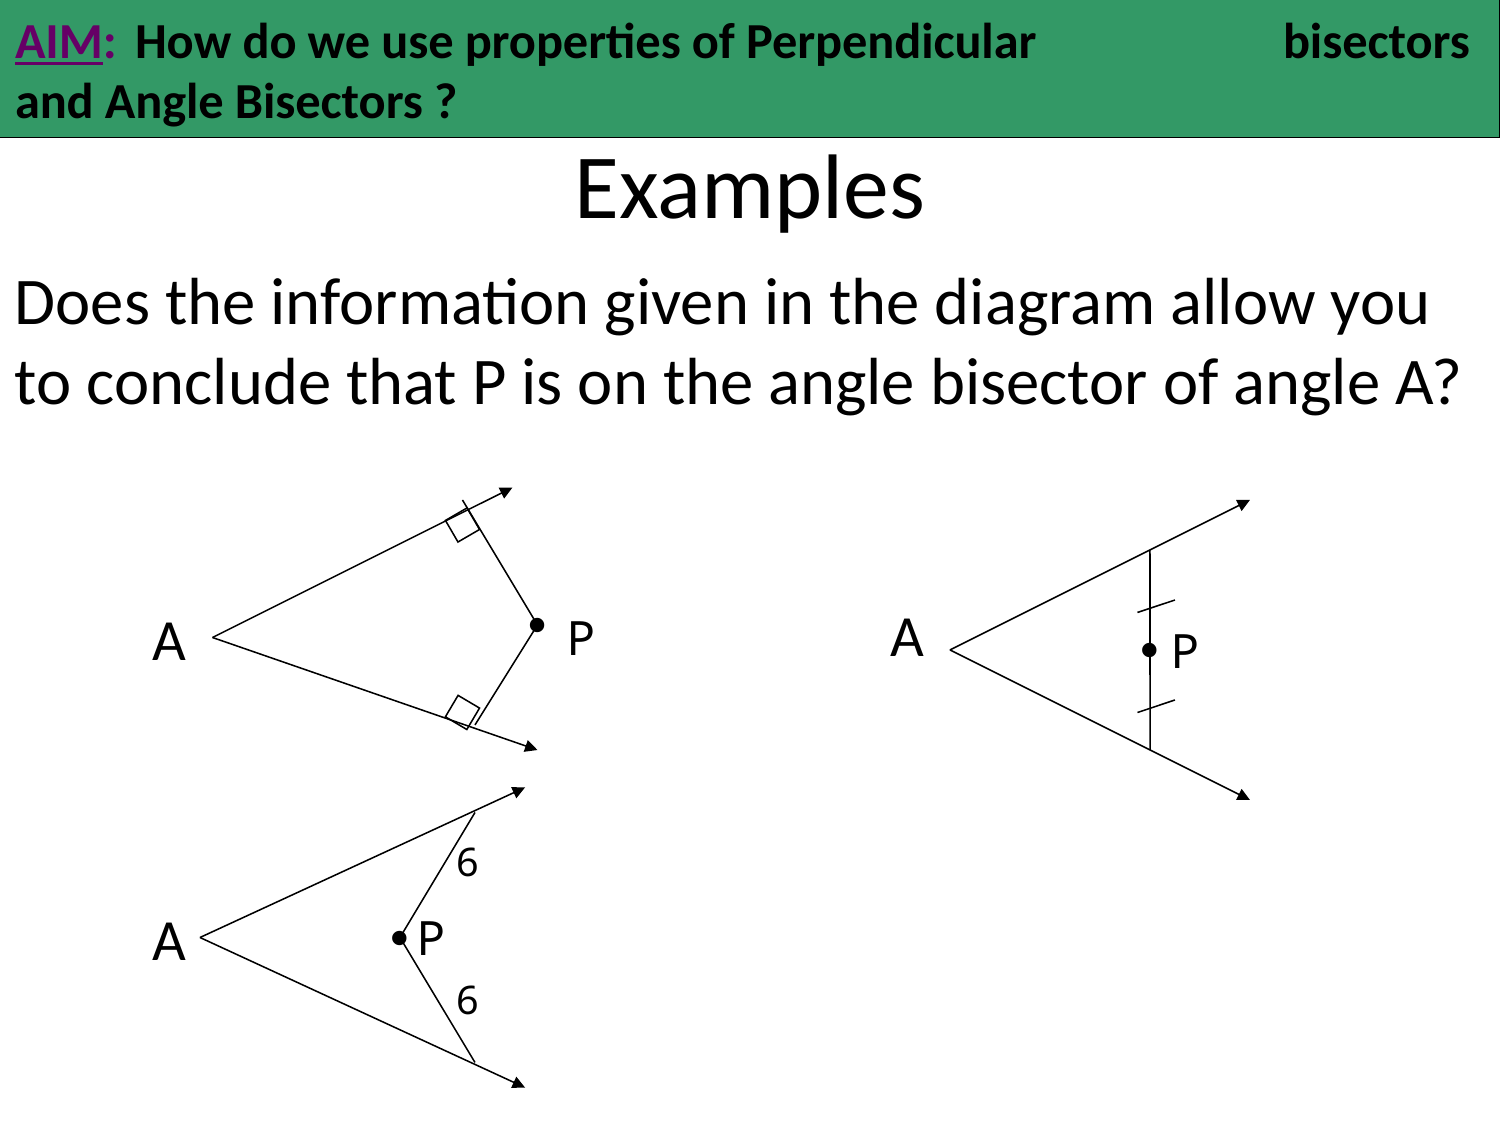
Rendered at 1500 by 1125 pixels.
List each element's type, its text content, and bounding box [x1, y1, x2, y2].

text_box [469, 487, 513, 510]
text_box A [862, 590, 950, 676]
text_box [449, 837, 486, 890]
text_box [449, 974, 486, 1027]
text_box [445, 507, 480, 543]
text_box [562, 612, 602, 665]
text_box A [124, 894, 213, 980]
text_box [1166, 624, 1206, 677]
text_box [524, 612, 557, 649]
text_box [213, 787, 526, 932]
text_box [445, 695, 480, 730]
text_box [387, 924, 407, 961]
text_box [1137, 637, 1161, 674]
text_box Does the information given in the diagram allow you to conclude that P is on the angle bisector of angle A? [0, 250, 1500, 426]
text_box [412, 912, 452, 965]
text_box [213, 943, 526, 1088]
text_box [1150, 499, 1250, 551]
text_box A [124, 594, 213, 680]
text_box AIM: How do we use properties of Perpendicular bisectors and Angle Bisectors ? [0, 0, 1500, 138]
title Examples [75, 138, 1425, 250]
text_box [469, 726, 538, 752]
text_box [1151, 750, 1250, 800]
